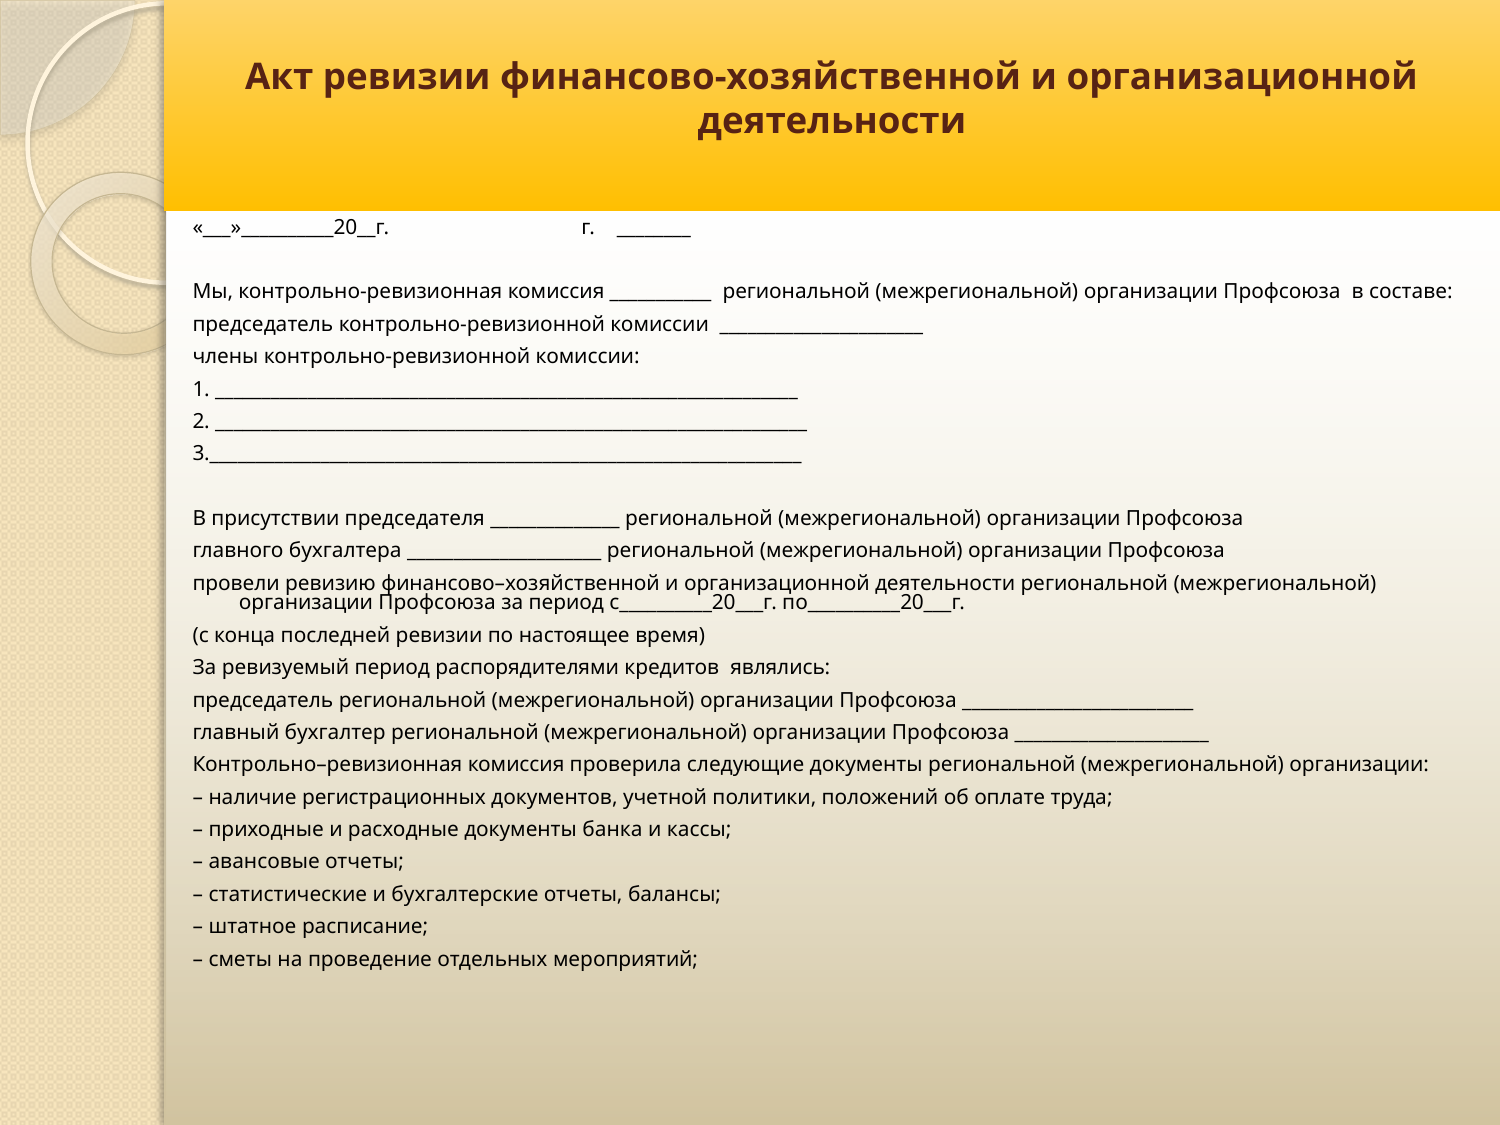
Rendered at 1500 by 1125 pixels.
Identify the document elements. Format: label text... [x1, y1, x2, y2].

title Акт ревизии финансово-хозяйственной и организационной деятельности [164, 0, 1500, 210]
list «___»__________20__г. г. ________ Мы, контрольно-ревизионная комиссия ___________ региональной (межрегиональной) организации Профсоюза в составе: председатель контрольно-ревизионной комиссии ______________________ члены контрольно-ревизионной комиссии: 1. _______________________________________________________________ 2. ________________________________________________________________ 3.________________________________________________________________ В присутствии председателя ______________ региональной (межрегиональной) организации Профсоюза главного бухгалтера _____________________ региональной (межрегиональной) организации Профсоюза провели ревизию финансово–хозяйственной и организационной деятельности региональной (межрегиональной) организации Профсоюза за период с__________20___г. по__________20___г. (с конца последней ревизии по настоящее время) За ревизуемый период распорядителями кредитов являлись: председатель региональной (межрегиональной) организации Профсоюза _________________________ главный бухгалтер региональной (межрегиональной) организации Профсоюза _____________________ Контрольно–ревизионная комиссия проверила следующие документы региональной (межрегиональной) организации: – наличие регистрационных документов, учетной политики, положений об оплате труда; – приходные и расходные документы банка и кассы; – авансовые отчеты; – статистические и бухгалтерские отчеты, балансы; – штатное расписание; – сметы на проведение отдельных мероприятий; [163, 210, 1500, 1125]
